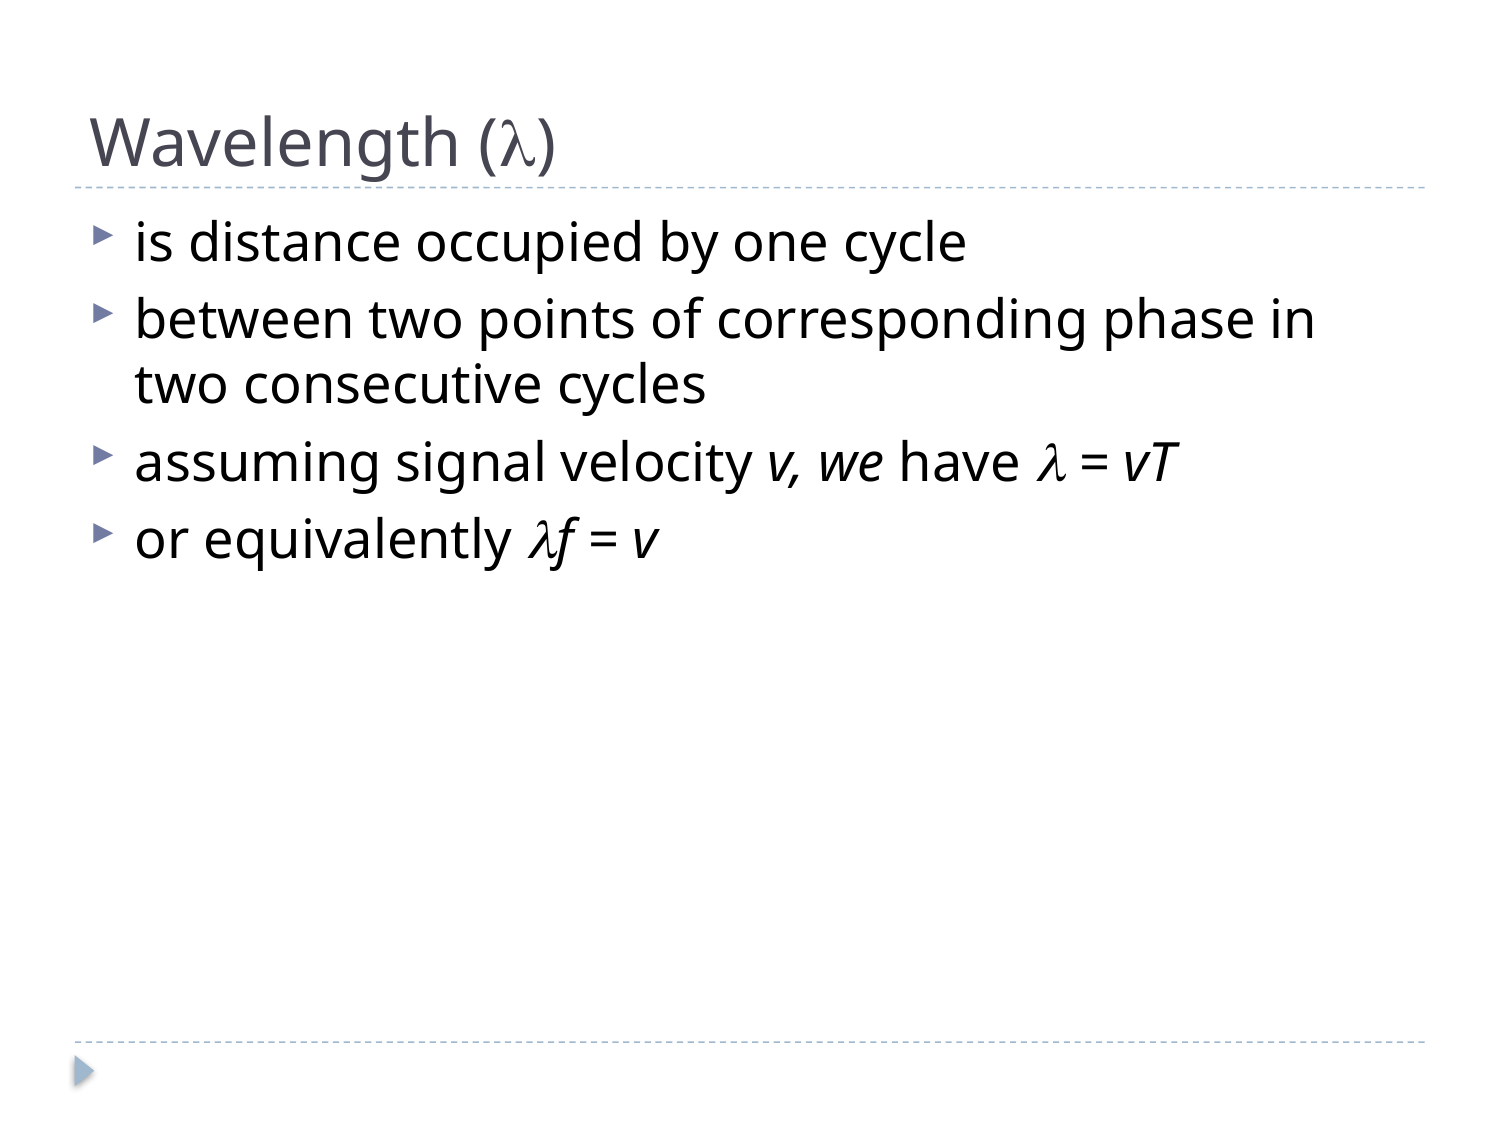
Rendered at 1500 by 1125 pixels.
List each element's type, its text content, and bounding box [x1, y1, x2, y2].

title Wavelength () [75, 24, 1425, 188]
list is distance occupied by one cycle between two points of corresponding phase in two consecutive cycles assuming signal velocity v, we have  = vT or equivalently f = v [75, 200, 1425, 1010]
